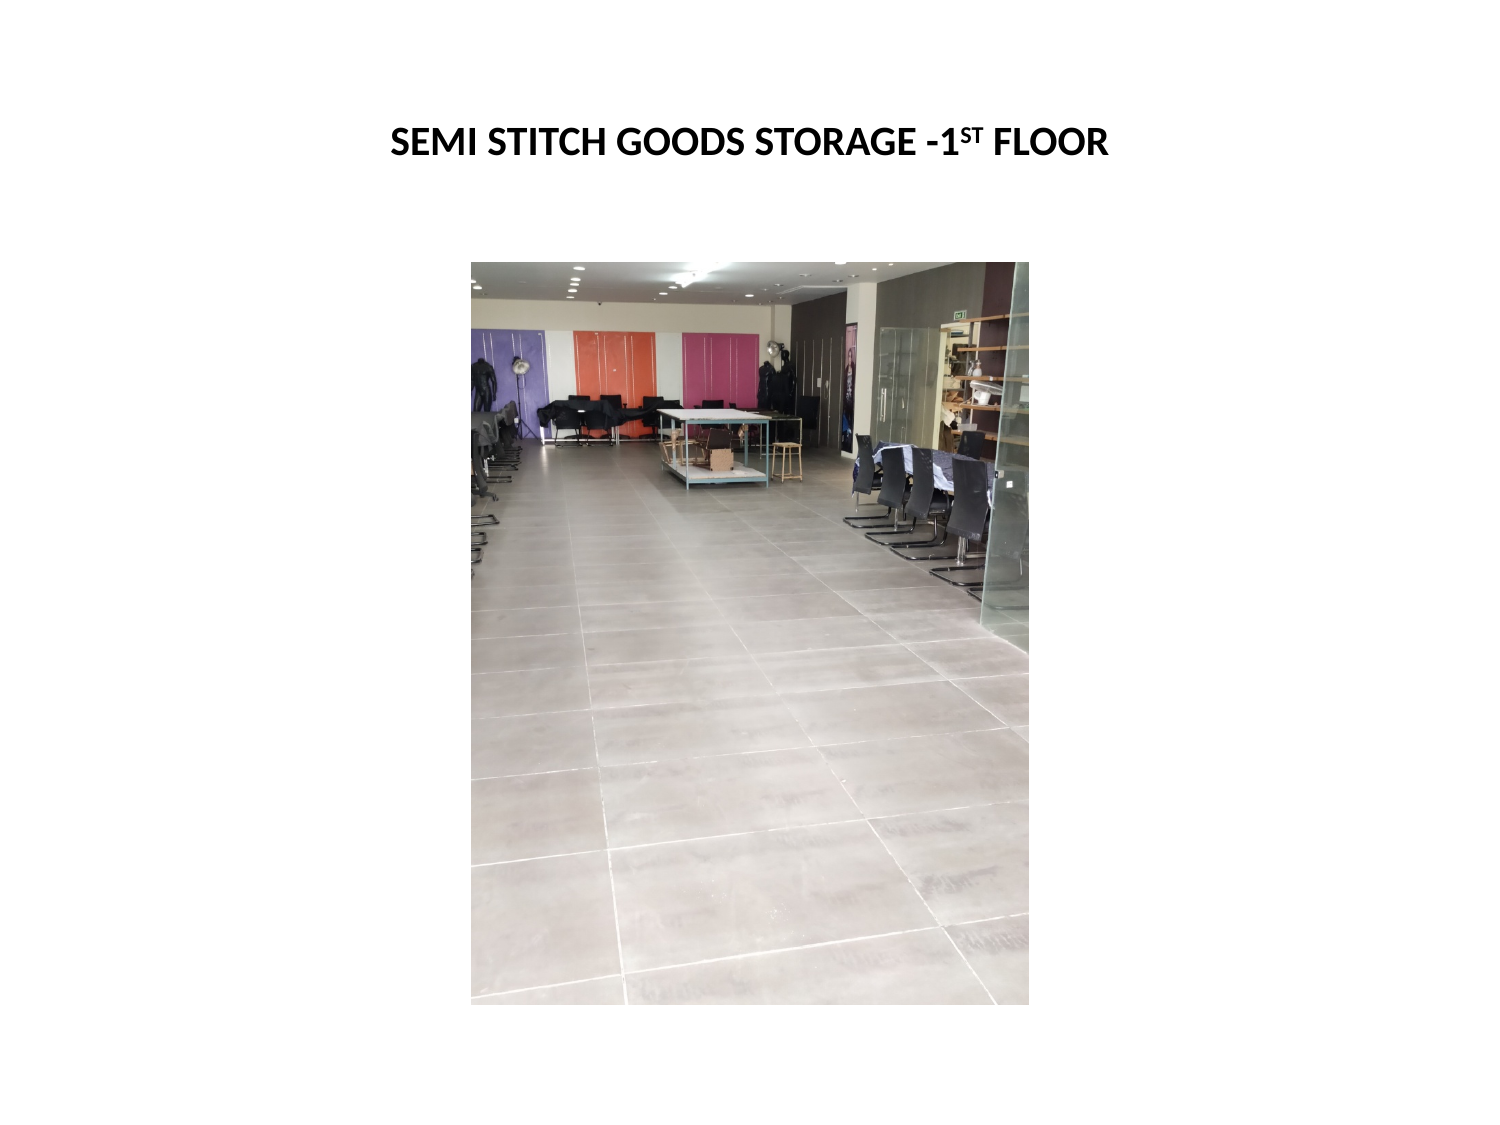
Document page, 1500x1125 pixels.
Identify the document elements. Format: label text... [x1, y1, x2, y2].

title SEMI STITCH GOODS STORAGE -1ST FLOOR [75, 45, 1425, 233]
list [471, 262, 1029, 1006]
